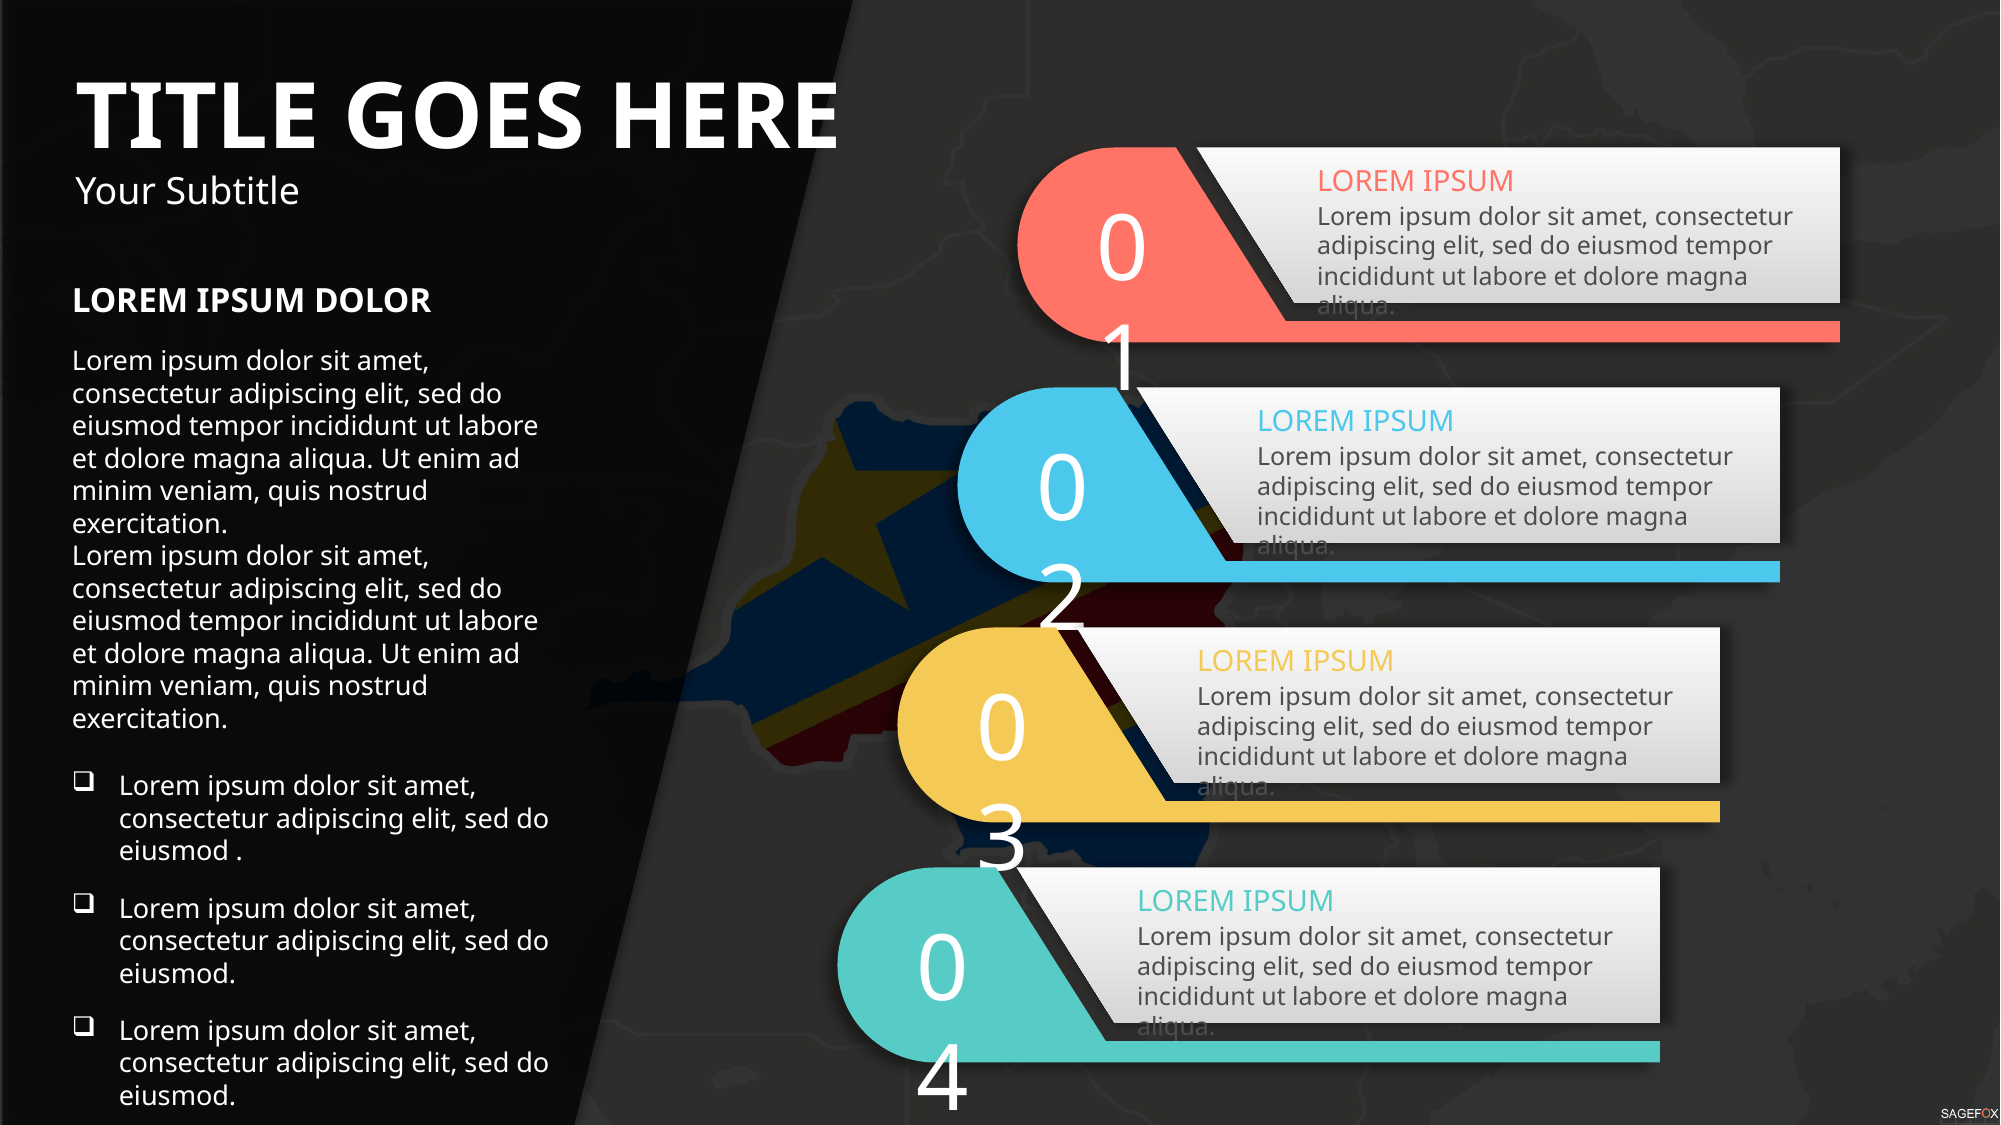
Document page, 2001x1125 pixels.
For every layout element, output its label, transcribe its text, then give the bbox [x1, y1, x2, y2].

text_box TITLE GOES HERE Your Subtitle [60, 49, 1036, 220]
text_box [1196, 147, 1841, 303]
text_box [897, 627, 1720, 823]
text_box LOREM IPSUM DOLOR Lorem ipsum dolor sit amet, consectetur adipiscing elit, sed do eiusmod tempor incididunt ut labore et dolore magna aliqua. Ut enim ad minim veniam, quis nostrud exercitation. Lorem ipsum dolor sit amet, consectetur adipiscing elit, sed do eiusmod tempor incididunt ut labore et dolore magna aliqua. Ut enim ad minim veniam, quis nostrud exercitation. Lorem ipsum dolor sit amet, consectetur adipiscing elit, sed do eiusmod . Lorem ipsum dolor sit amet, consectetur adipiscing elit, sed do eiusmod. Lorem ipsum dolor sit amet, consectetur adipiscing elit, sed do eiusmod. [57, 271, 575, 1119]
picture [588, 0, 2001, 1125]
picture [926, 1079, 949, 1088]
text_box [1076, 627, 1721, 783]
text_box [1136, 387, 1781, 543]
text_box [1017, 147, 1840, 343]
text_box [1, 0, 854, 1125]
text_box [1016, 867, 1661, 1023]
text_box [837, 867, 1660, 1063]
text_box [957, 387, 1780, 583]
